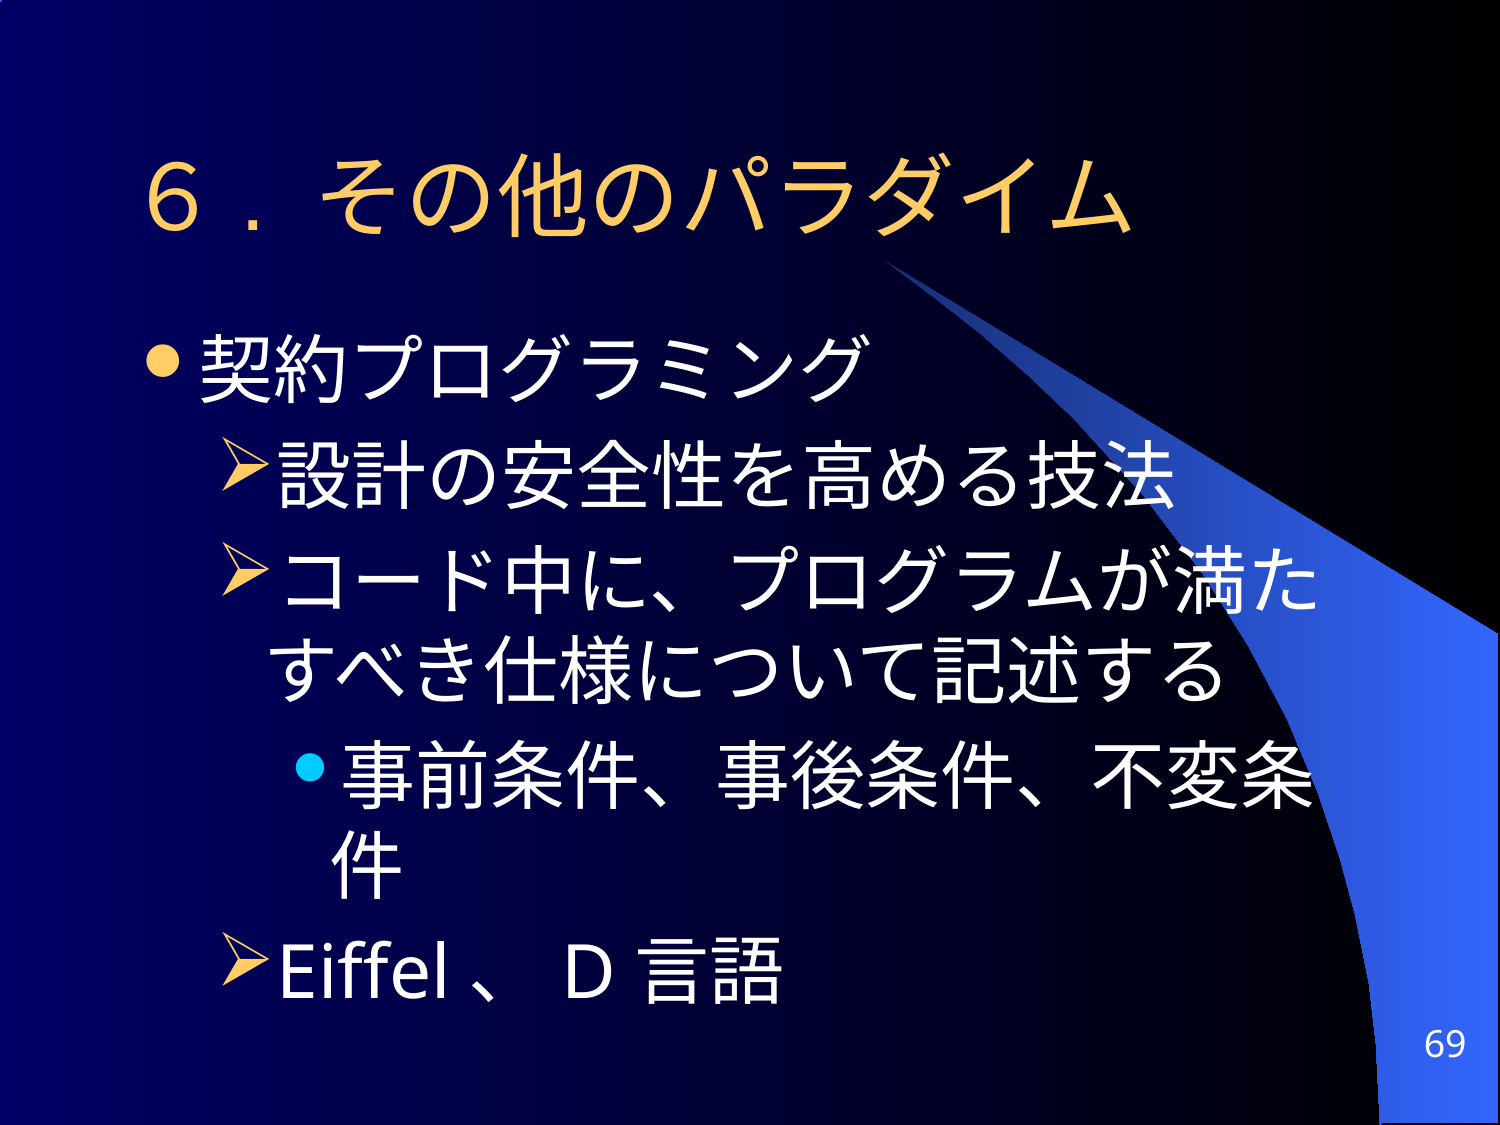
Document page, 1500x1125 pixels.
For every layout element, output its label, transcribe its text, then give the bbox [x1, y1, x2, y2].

text_box 69 [1328, 1008, 1482, 1071]
title ６. その他のパラダイム [111, 99, 1438, 288]
list 契約プログラミング 設計の安全性を高める技法 コード中に、プログラムが満たすべき仕様について記述する 事前条件、事後条件、不変条件 Eiffel、D言語 [111, 324, 1388, 1001]
